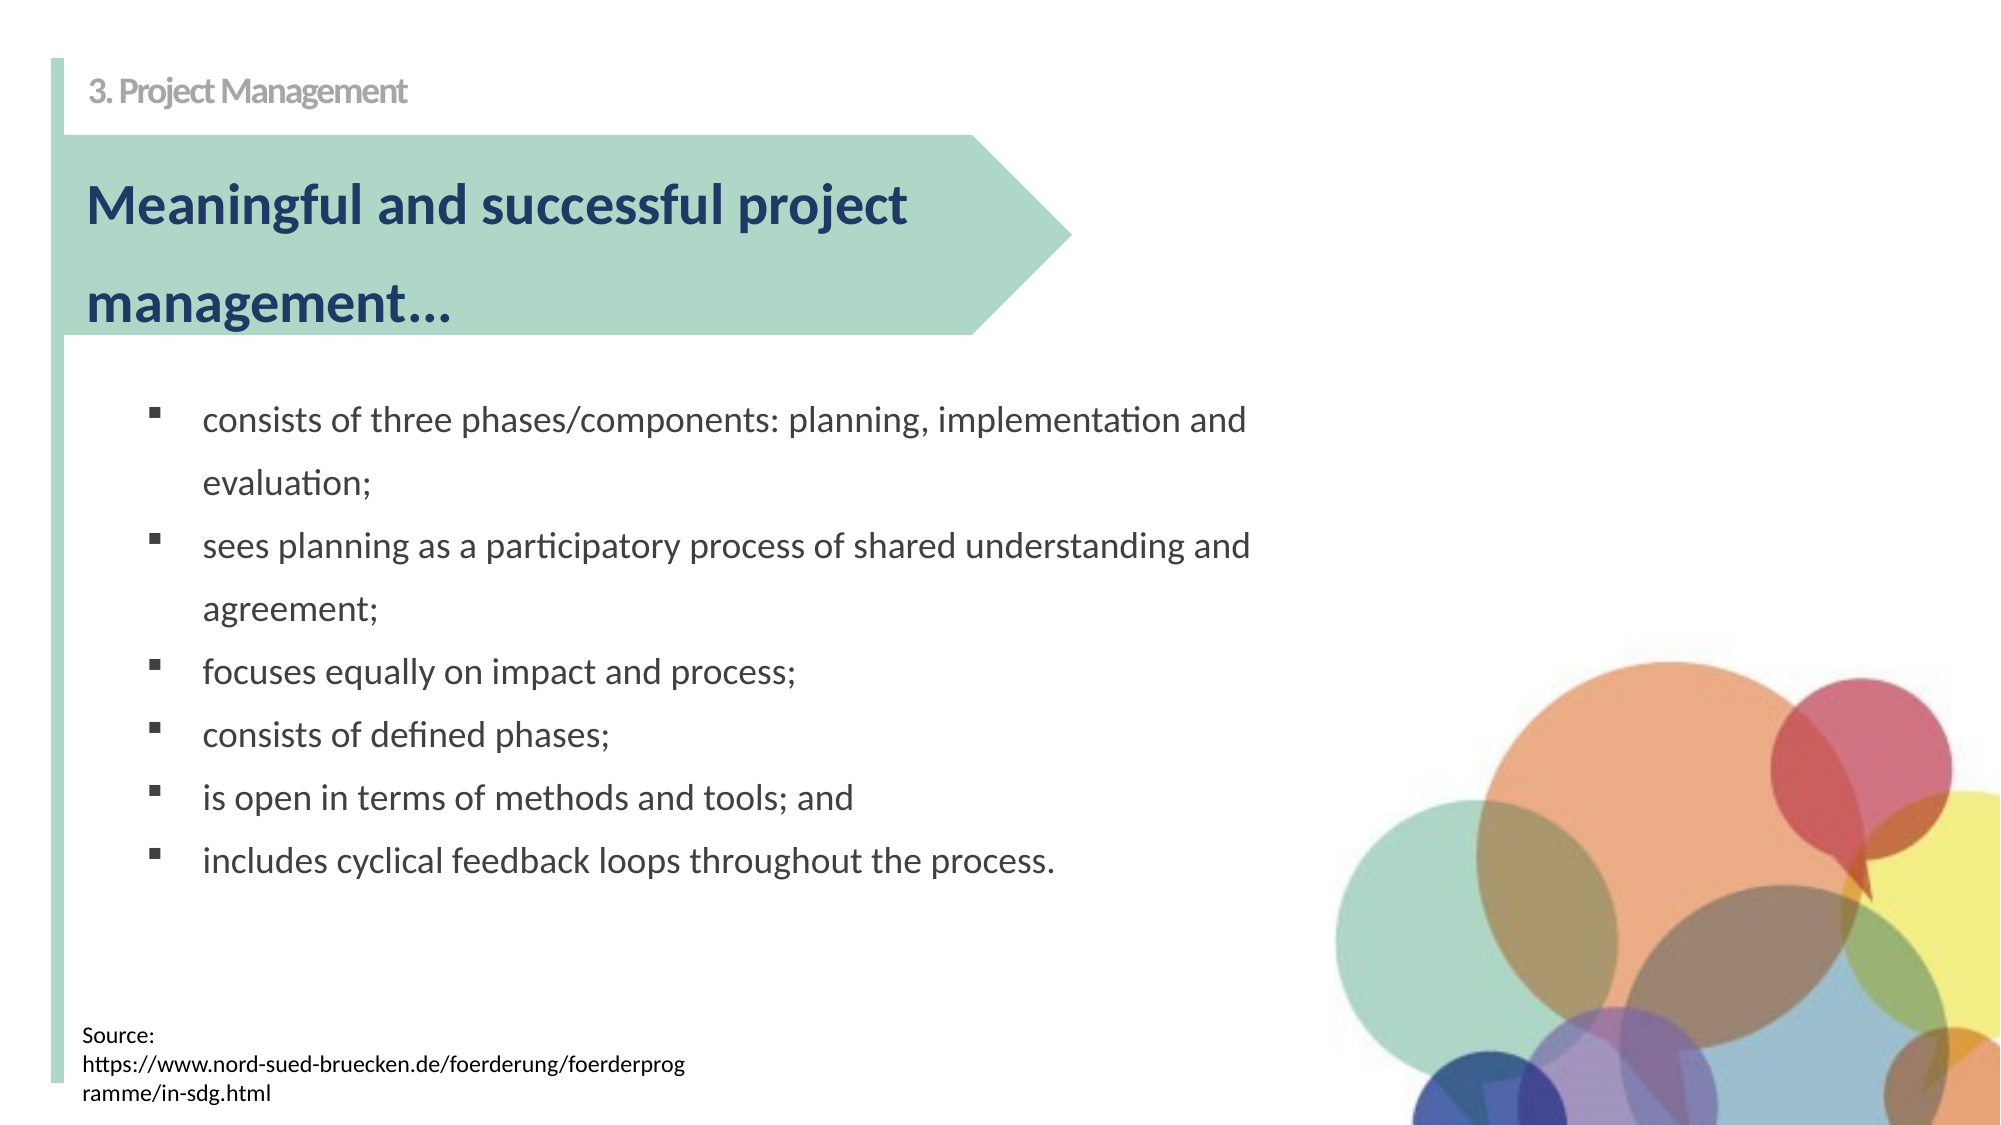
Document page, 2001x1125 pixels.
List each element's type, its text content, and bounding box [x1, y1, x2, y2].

picture [1081, 631, 2000, 1125]
text_box 3. Project Management [73, 58, 424, 118]
text_box Source: https://www.nord-sued-bruecken.de/foerderung/foerderprogramme/in-sdg.html [82, 1019, 693, 1106]
text_box consists of three phases/components: planning, implementation and evaluation; sees planning as a participatory process of shared understanding and agreement; focuses equally on impact and process; consists of defined phases; is open in terms of methods and tools; and includes cyclical feedback loops throughout the process. [146, 377, 1357, 882]
text_box [64, 133, 1074, 336]
text_box Meaningful and successful project management... [86, 138, 941, 335]
